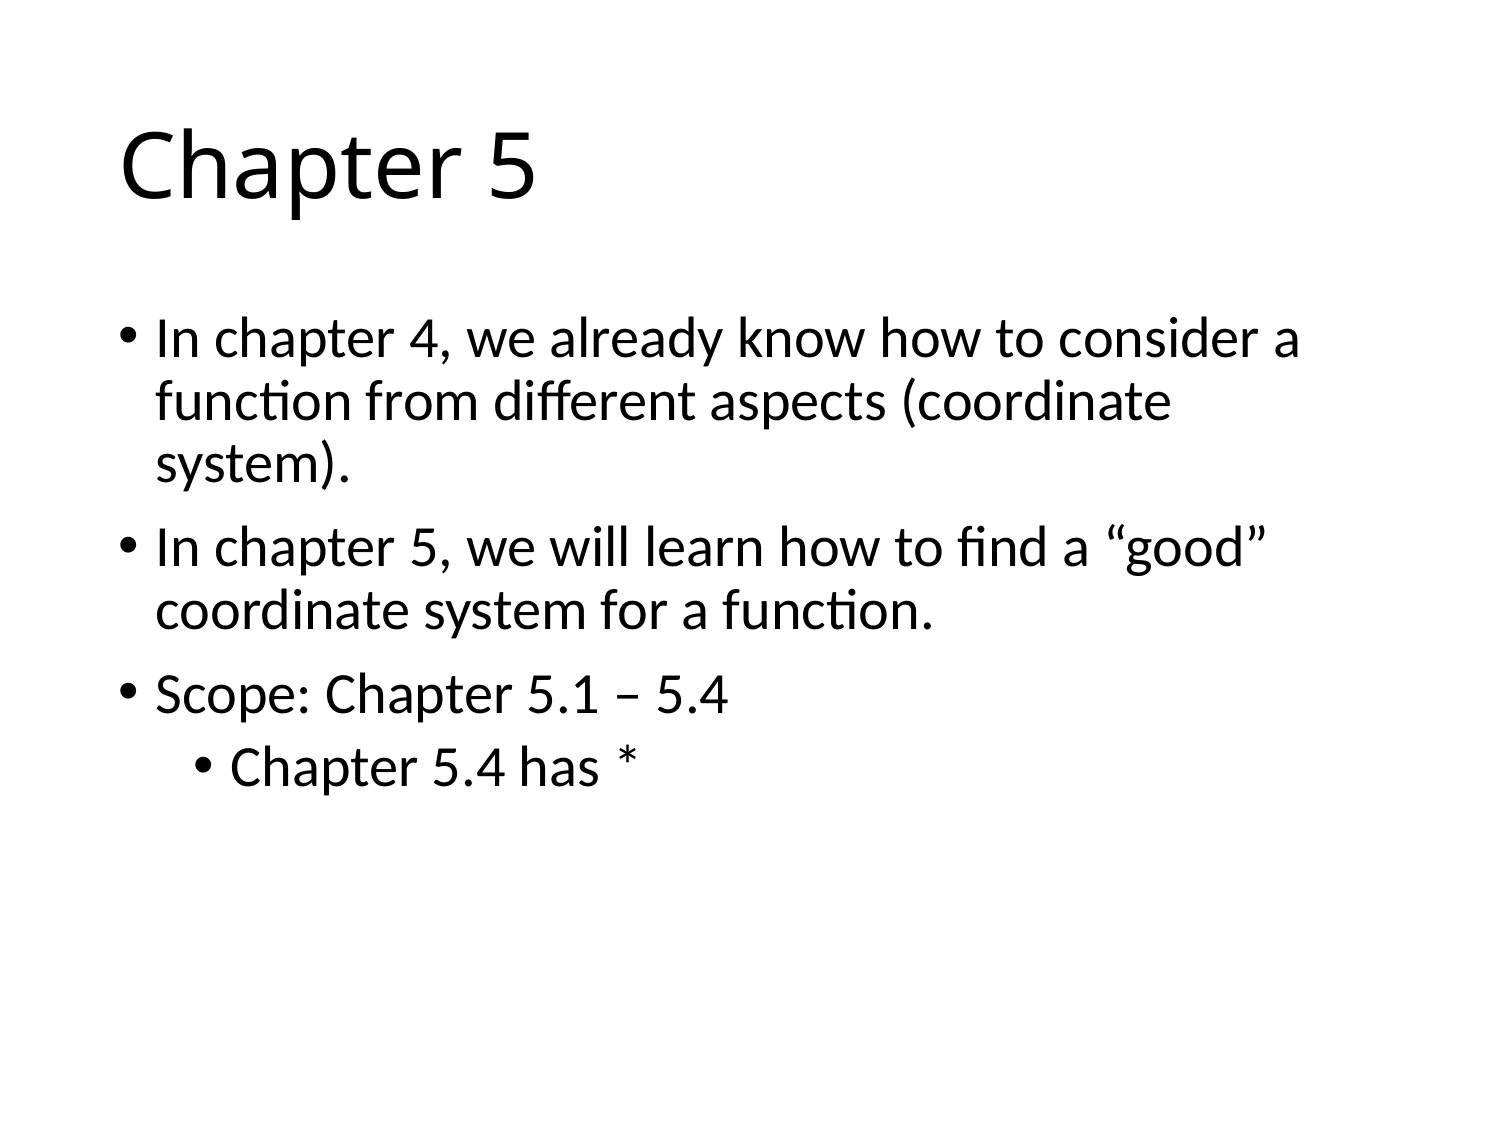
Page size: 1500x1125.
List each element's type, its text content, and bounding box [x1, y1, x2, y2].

title Chapter 5 [103, 59, 1397, 278]
list In chapter 4, we already know how to consider a function from different aspects (coordinate system). In chapter 5, we will learn how to find a “good” coordinate system for a function. Scope: Chapter 5.1 – 5.4 Chapter 5.4 has * [103, 299, 1397, 1014]
